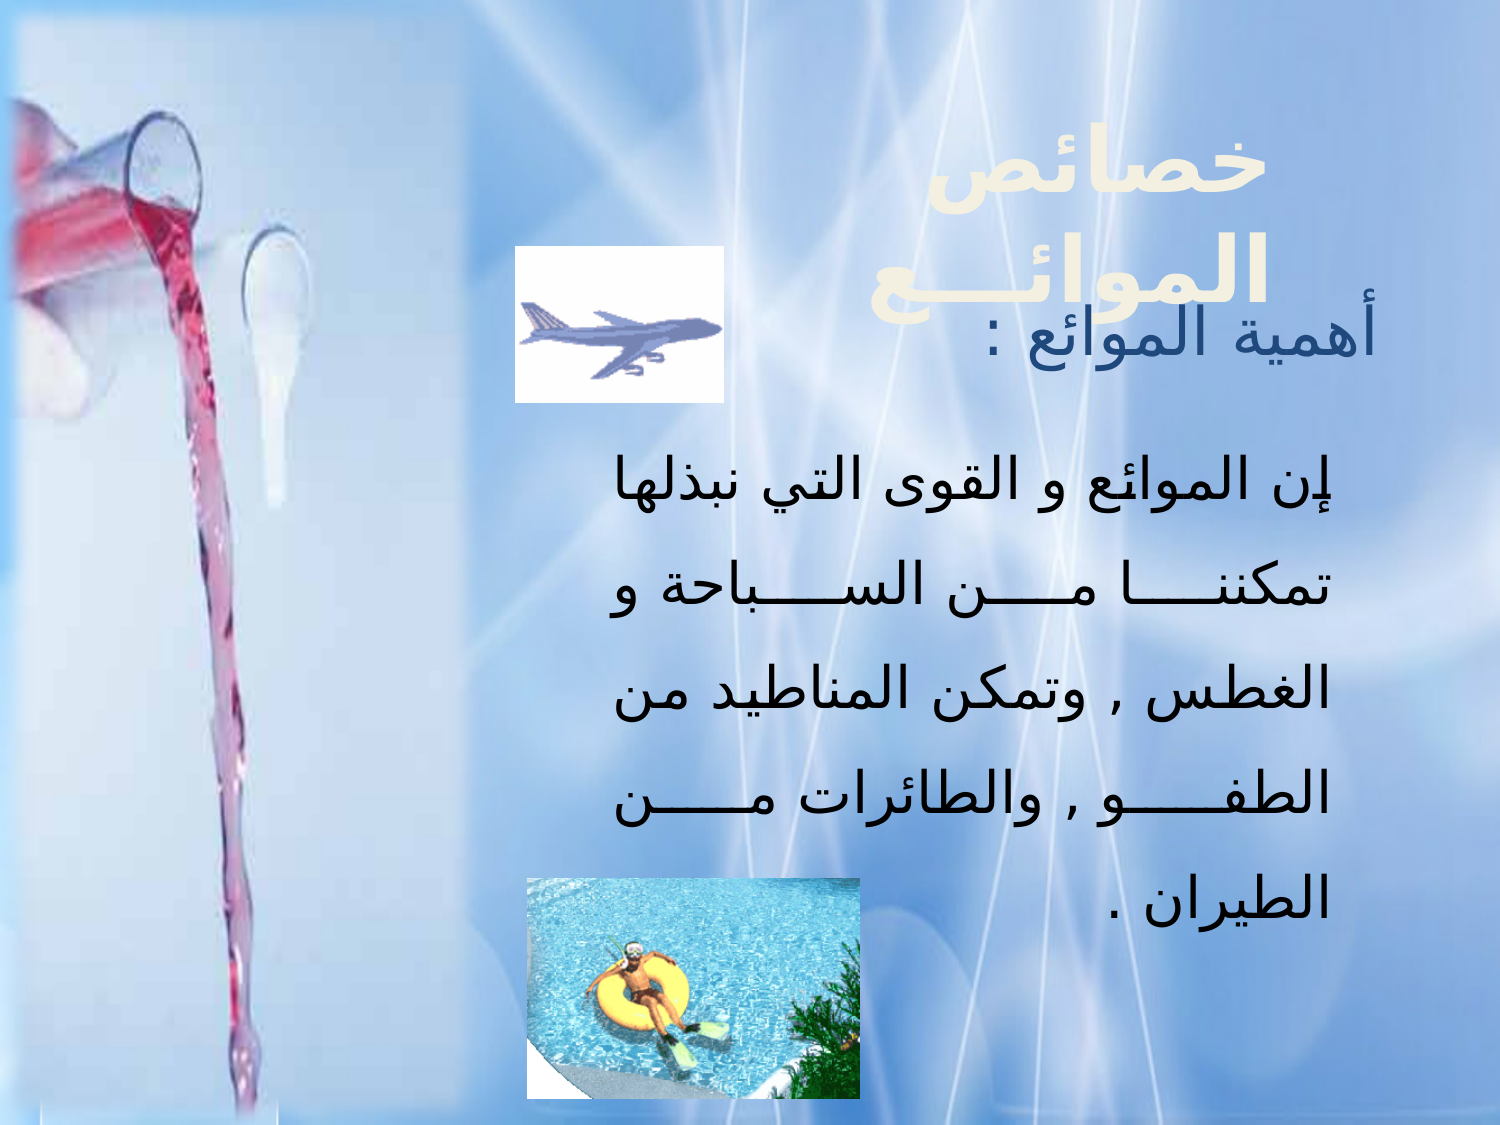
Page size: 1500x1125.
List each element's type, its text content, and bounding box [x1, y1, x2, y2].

picture [0, 0, 1500, 1125]
text_box إن الموائع و القوى التي نبذلها تمكننا من السباحة و الغطس , وتمكن المناطيد من الطفو , والطائرات من الطيران . [597, 398, 1348, 938]
text_box خصائص الموائـــع [621, 93, 1289, 329]
text_box أهمية الموائع : [937, 281, 1395, 376]
